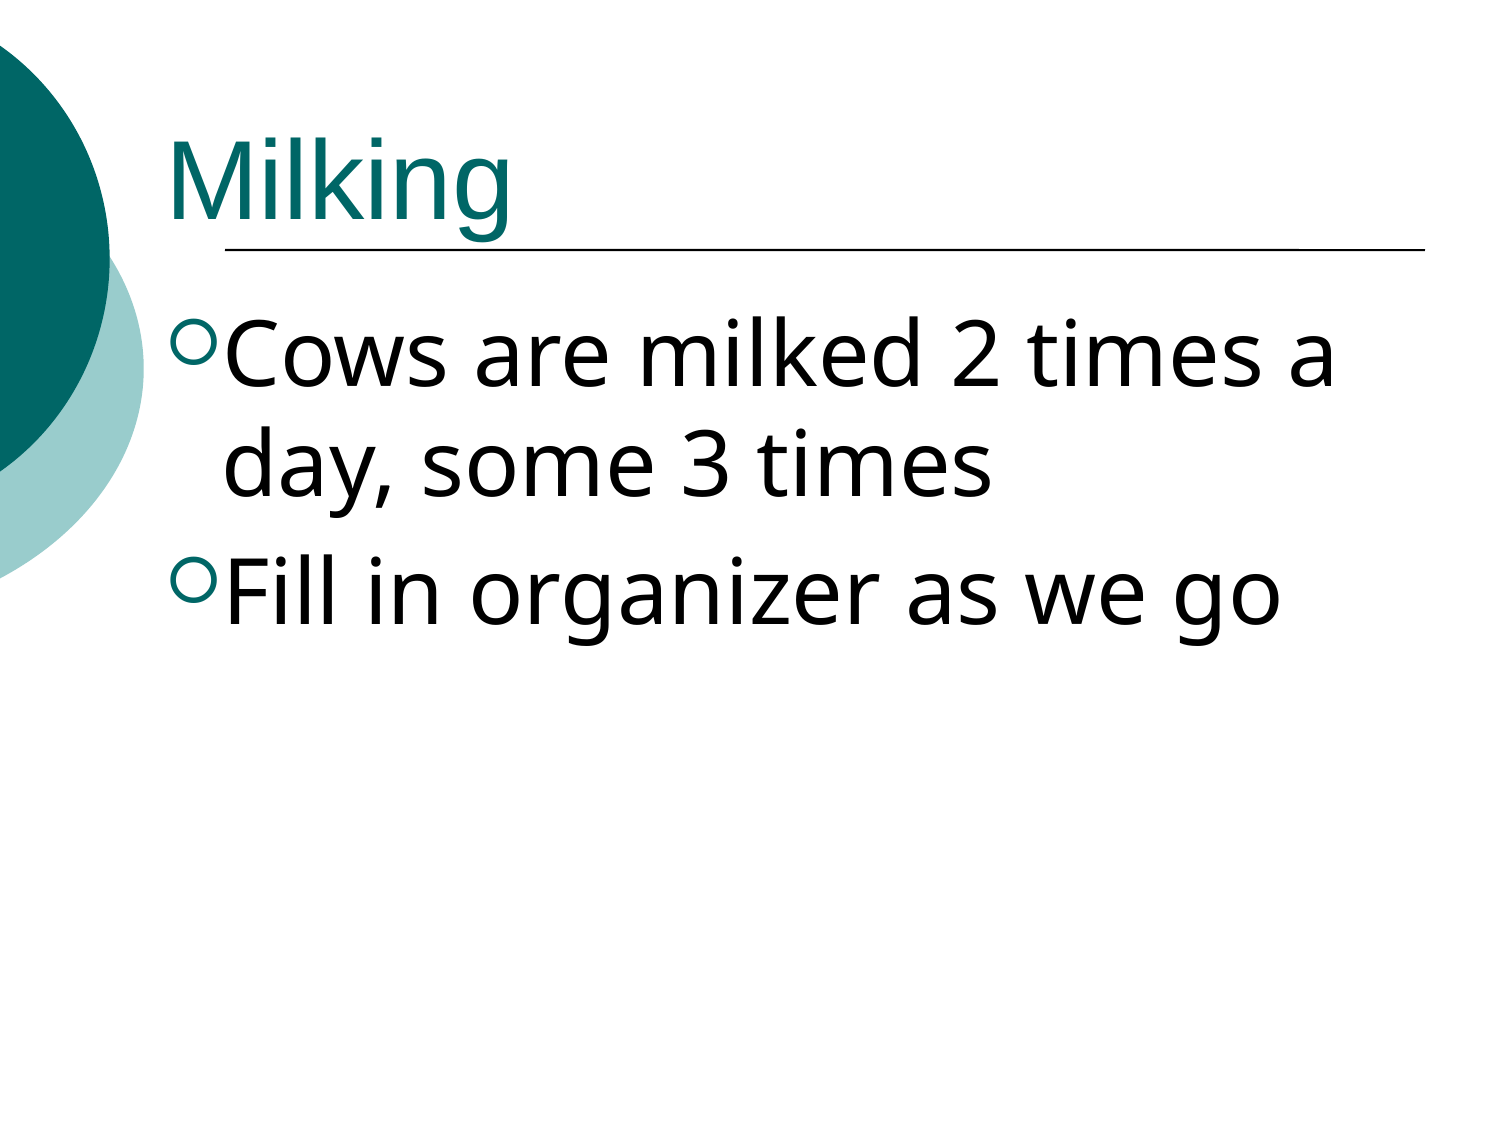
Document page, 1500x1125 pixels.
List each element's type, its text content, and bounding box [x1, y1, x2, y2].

title Milking [150, 0, 1388, 250]
list Cows are milked 2 times a day, some 3 times Fill in organizer as we go [150, 287, 1425, 963]
